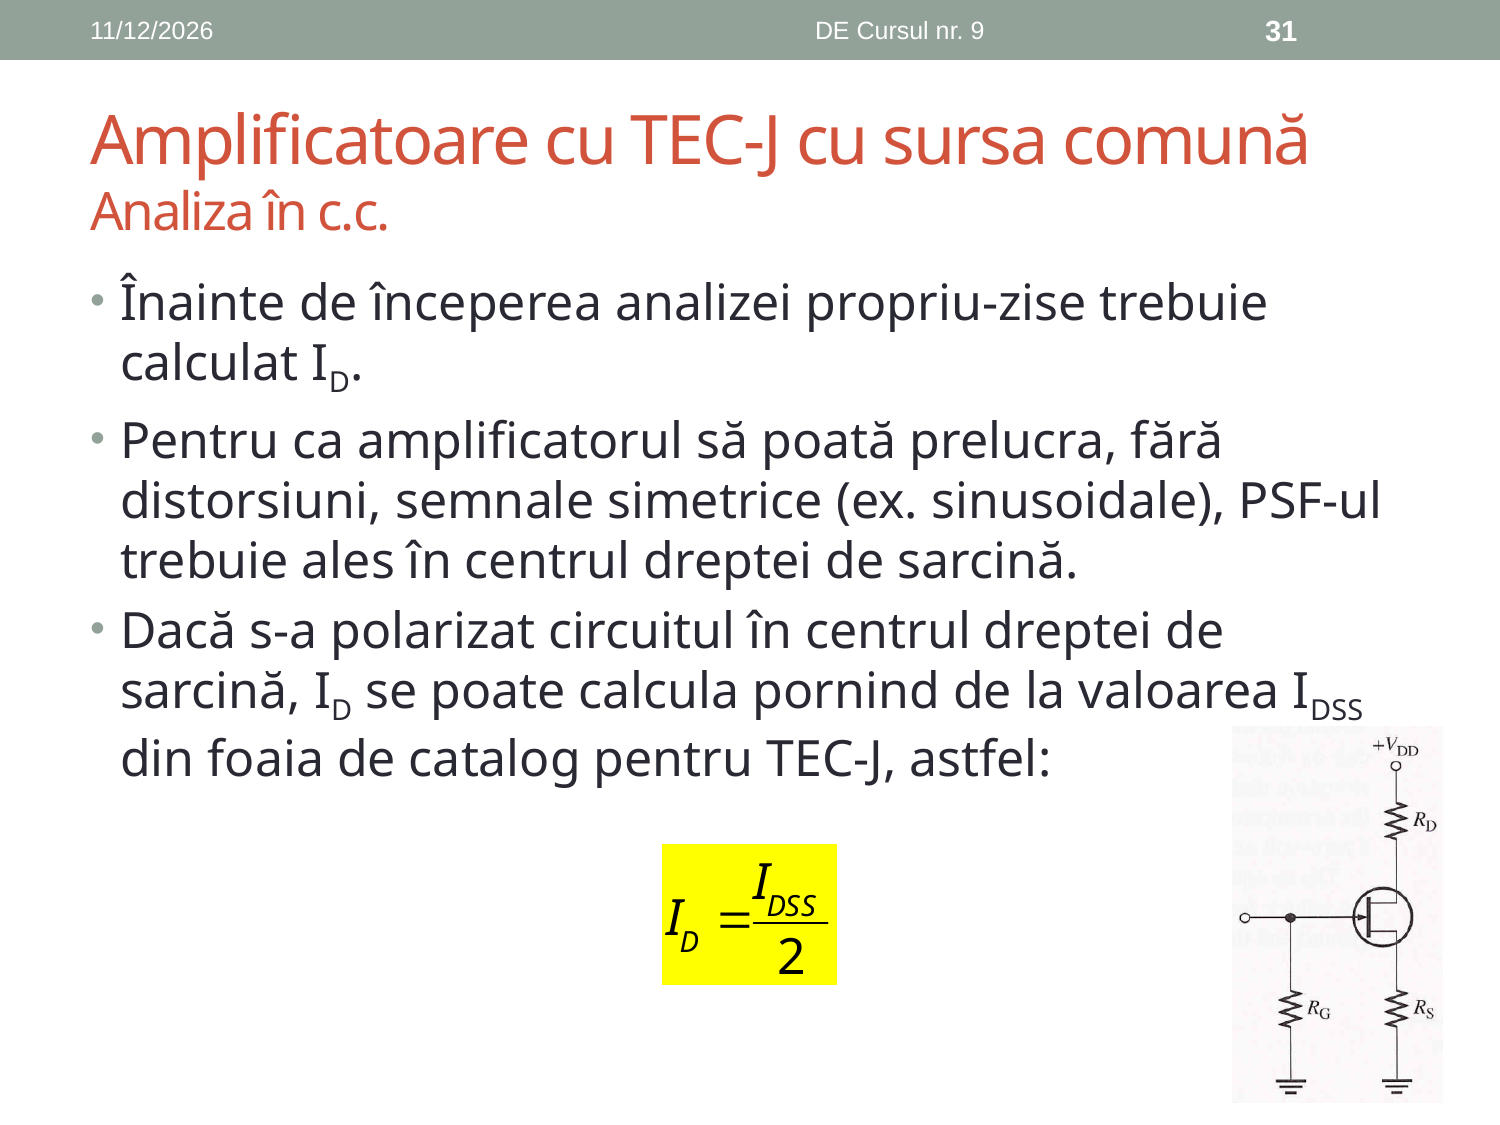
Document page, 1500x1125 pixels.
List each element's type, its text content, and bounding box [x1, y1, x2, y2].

title Amplificatoare cu TEC-J cu sursa comună Analiza în c.c. [75, 87, 1425, 250]
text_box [662, 843, 838, 986]
list Înainte de începerea analizei propriu-zise trebuie calculat ID. Pentru ca amplificatorul să poată prelucra, fără distorsiuni, semnale simetrice (ex. sinusoidale), PSF-ul trebuie ales în centrul dreptei de sarcină. Dacă s-a polarizat circuitul în centrul dreptei de sarcină, ID se poate calcula pornind de la valoarea IDSS din foaia de catalog pentru TEC-J, astfel: [75, 262, 1425, 1063]
footer DE Cursul nr. 9 [562, 3, 1238, 57]
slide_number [75, 3, 550, 57]
picture [1231, 726, 1444, 1103]
slide_number 31 [1250, 3, 1425, 57]
